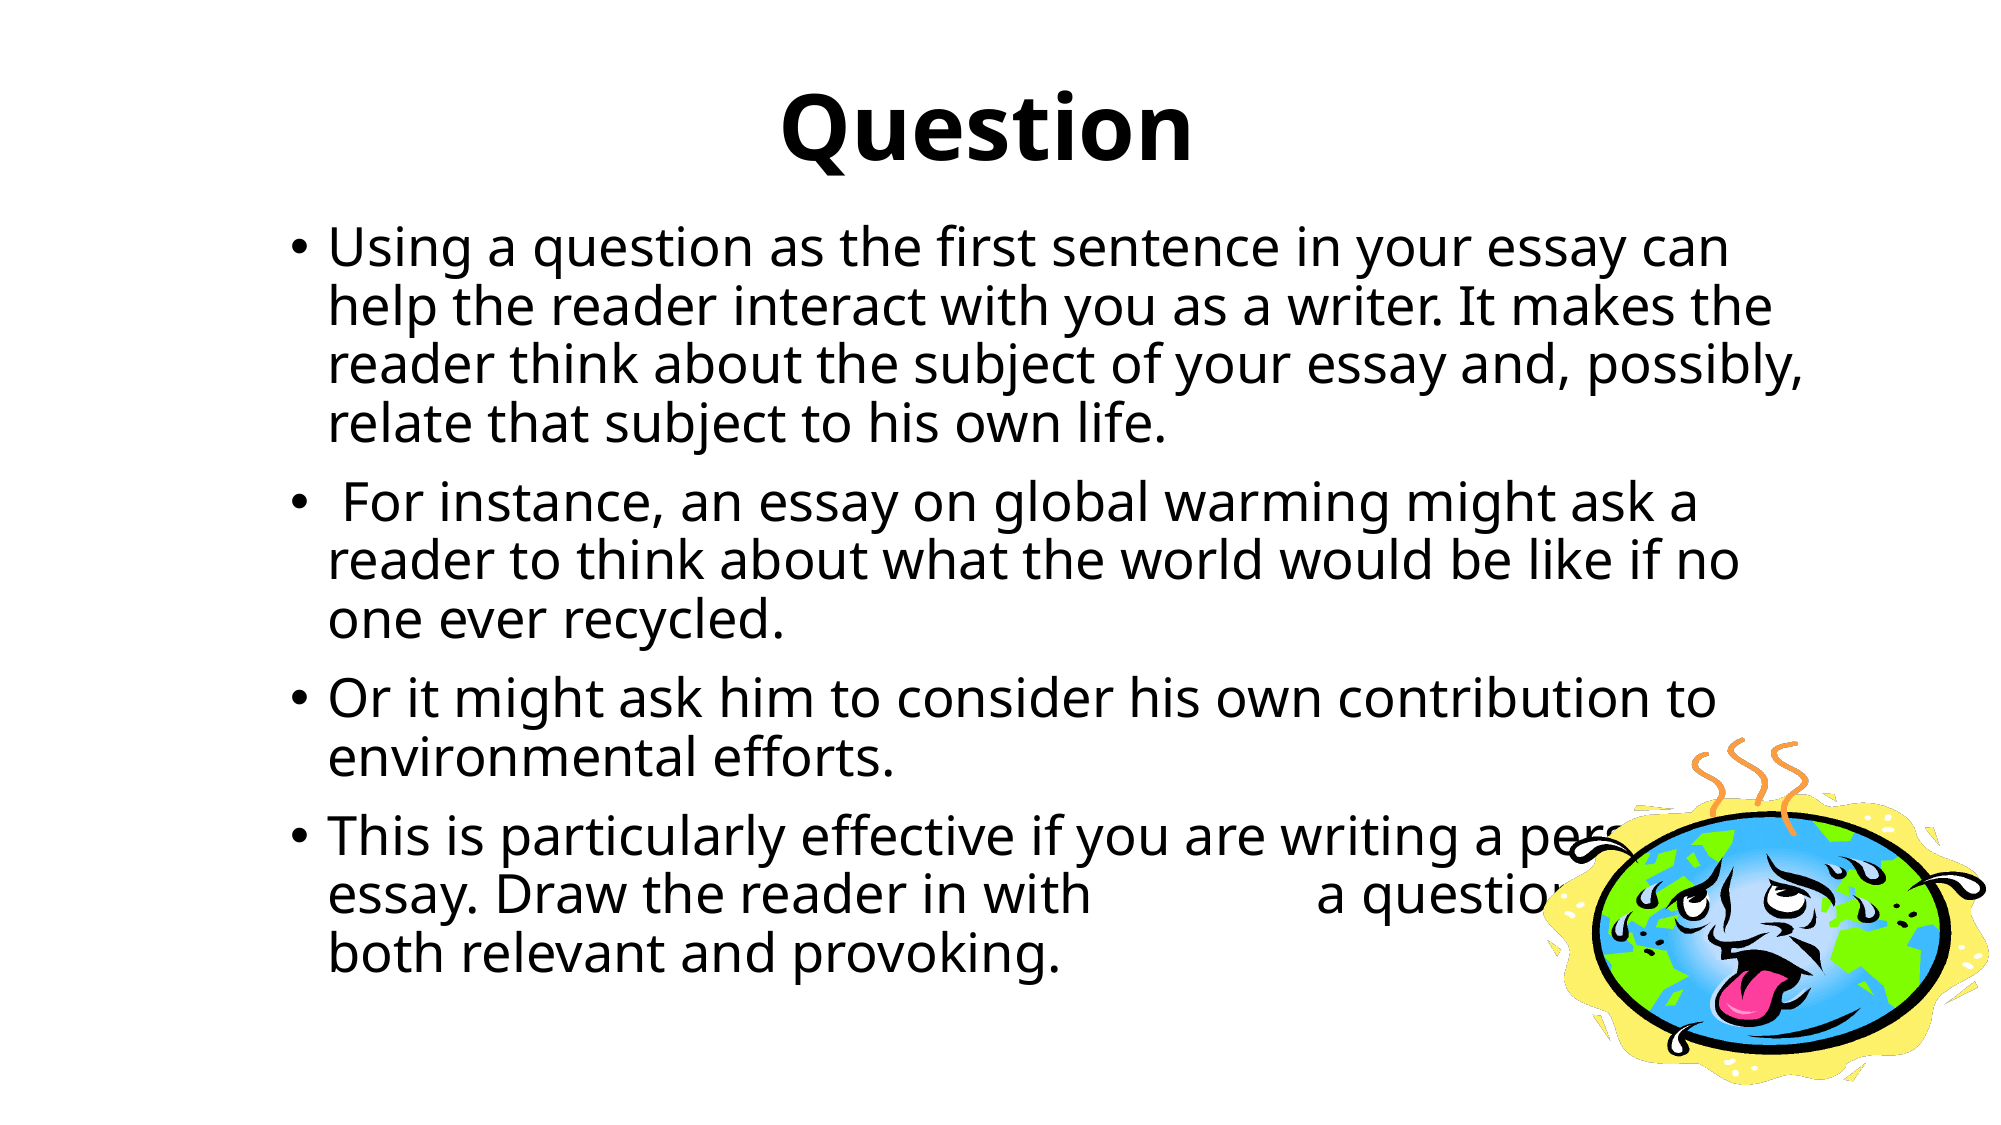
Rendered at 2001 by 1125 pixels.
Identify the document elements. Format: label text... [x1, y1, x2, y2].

title Question [312, 37, 1663, 212]
list Using a question as the first sentence in your essay can help the reader interact with you as a writer. It makes the reader think about the subject of your essay and, possibly, relate that subject to his own life. For instance, an essay on global warming might ask a reader to think about what the world would be like if no one ever recycled. Or it might ask him to consider his own contribution to environmental efforts. This is particularly effective if you are writing a persuasive essay. Draw the reader in with a question that is both relevant and provoking. [275, 212, 1853, 1088]
picture [1536, 737, 2000, 1088]
